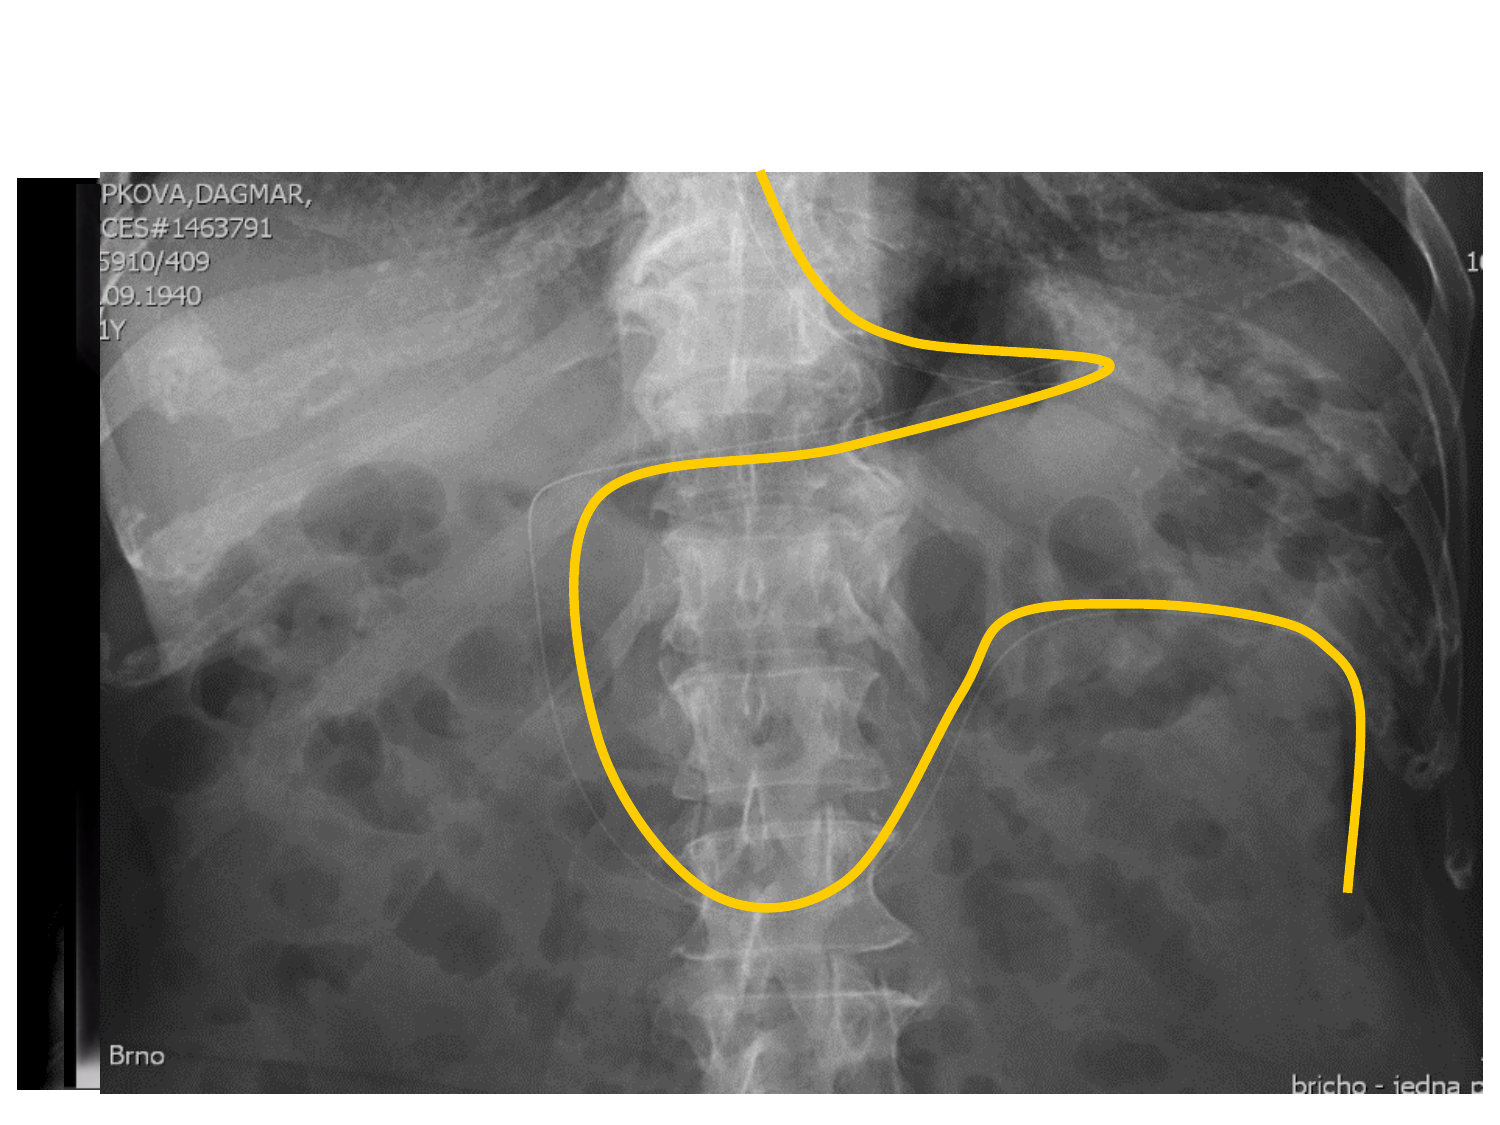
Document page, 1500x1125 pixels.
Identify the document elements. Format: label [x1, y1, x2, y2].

picture [17, 172, 1483, 1095]
